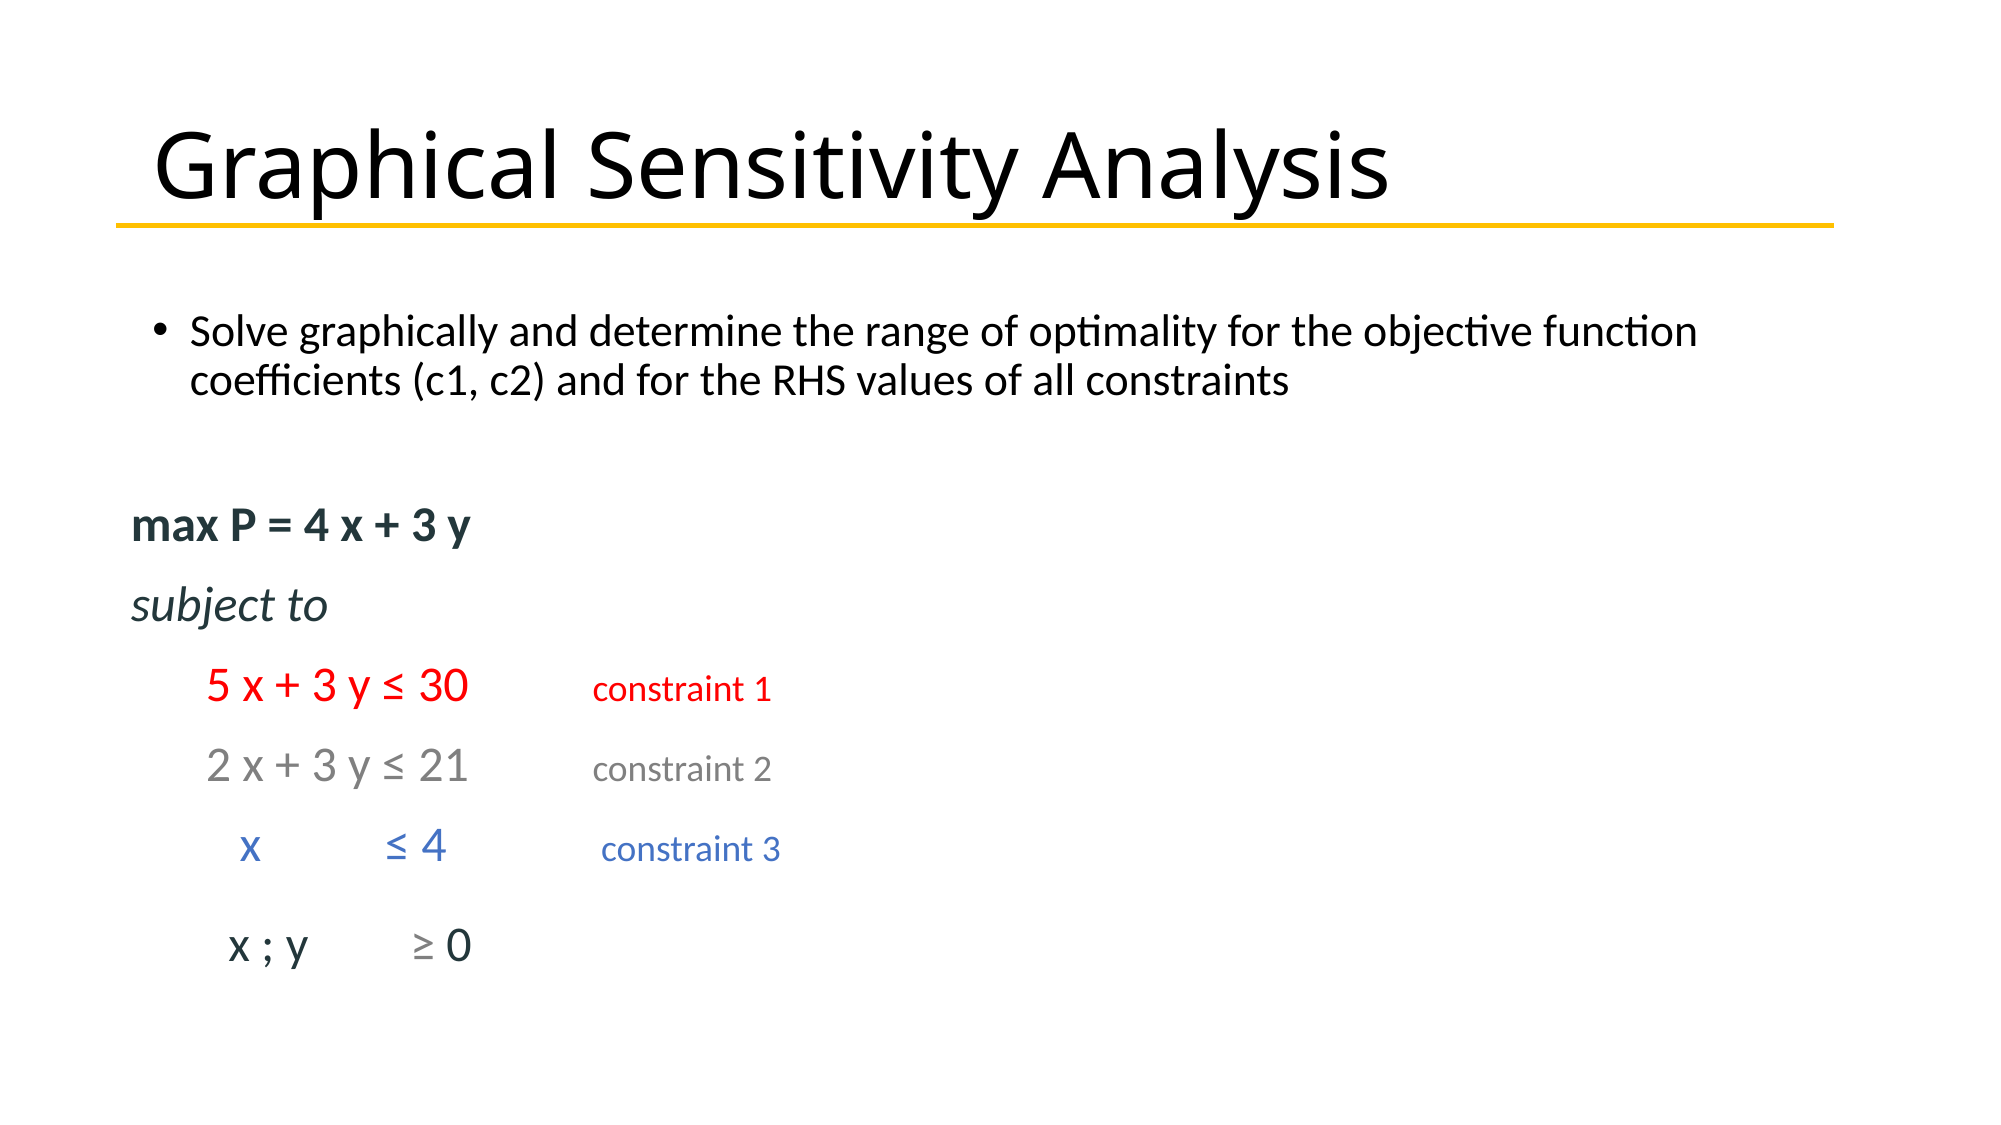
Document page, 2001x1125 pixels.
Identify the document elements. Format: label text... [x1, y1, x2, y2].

text_box Graphical Sensitivity Analysis [137, 59, 1863, 278]
list Solve graphically and determine the range of optimality for the objective function coefficients (c1, c2) and for the RHS values of all constraints [137, 299, 1863, 458]
text_box max P = 4 x + 3 y subject to 5 x + 3 y ≤ 30 constraint 1 2 x + 3 y ≤ 21 constraint 2 x ≤ 4 constraint 3 x ; y ≥ 0 [115, 484, 875, 979]
